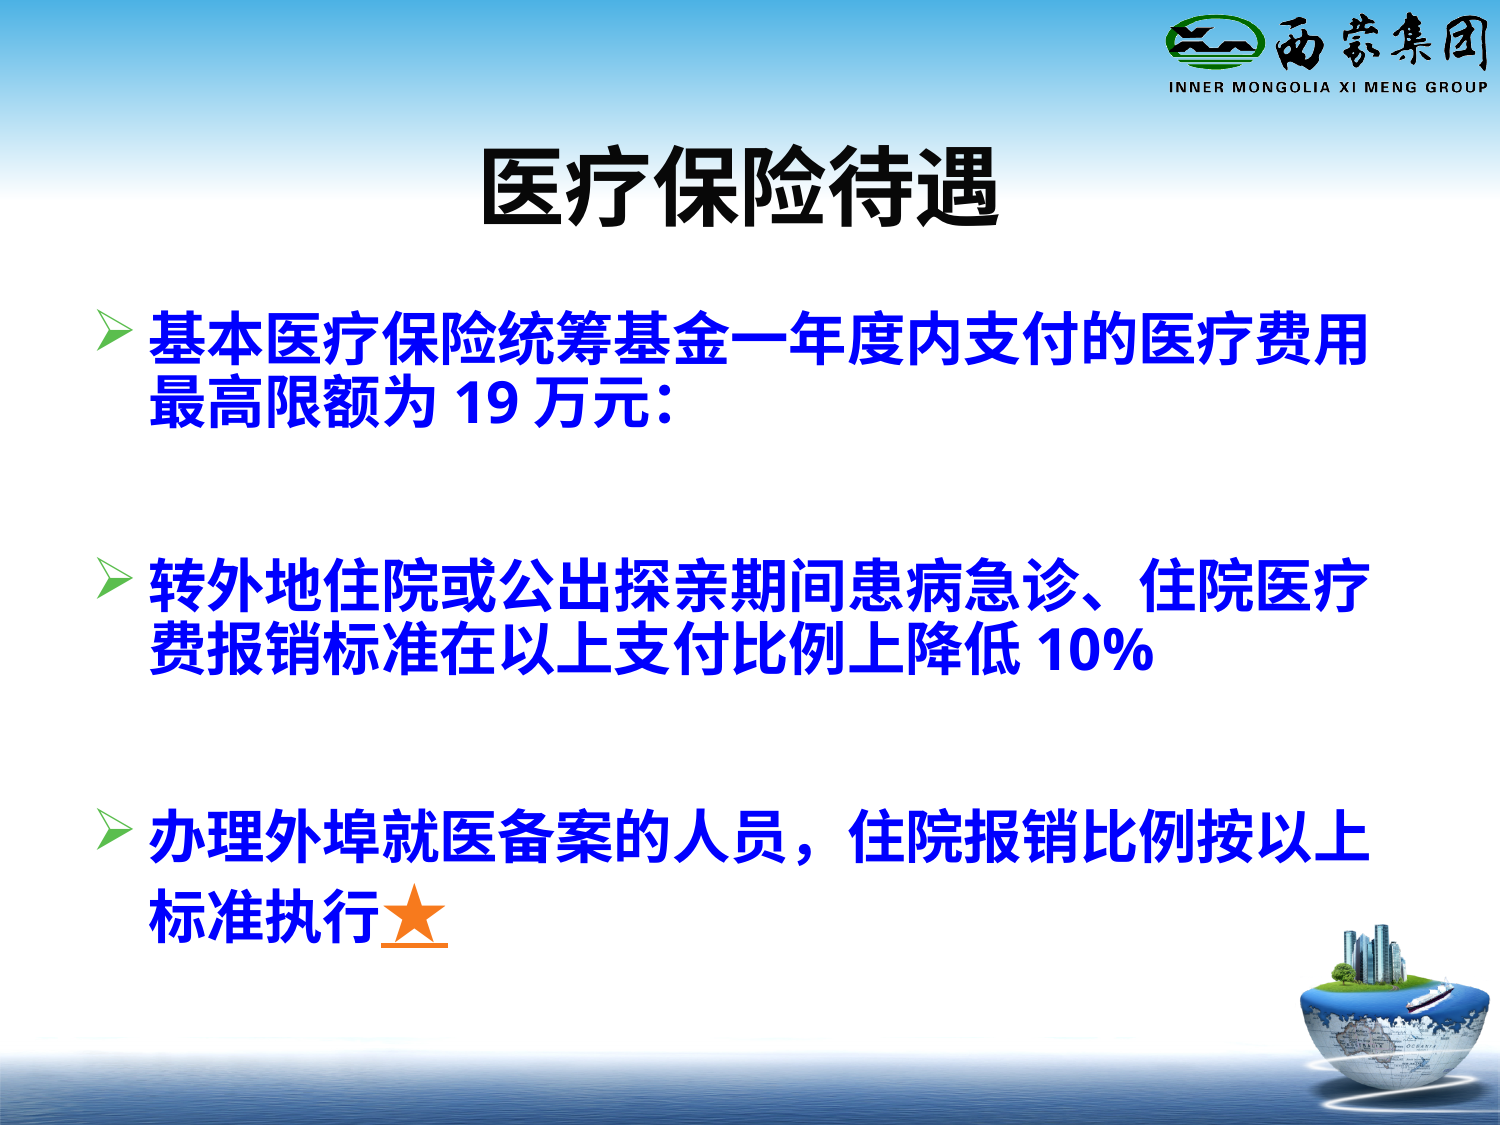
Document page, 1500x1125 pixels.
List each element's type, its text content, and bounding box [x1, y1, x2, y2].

title 医疗保险待遇 [64, 113, 1416, 257]
picture [1156, 0, 1500, 103]
list 基本医疗保险统筹基金一年度内支付的医疗费用最高限额为19万元： 转外地住院或公出探亲期间患病急诊、住院医疗费报销标准在以上支付比例上降低10% 办理外埠就医备案的人员，住院报销比例按以上标准执行★ [76, 302, 1428, 1046]
picture [0, 970, 1500, 1125]
